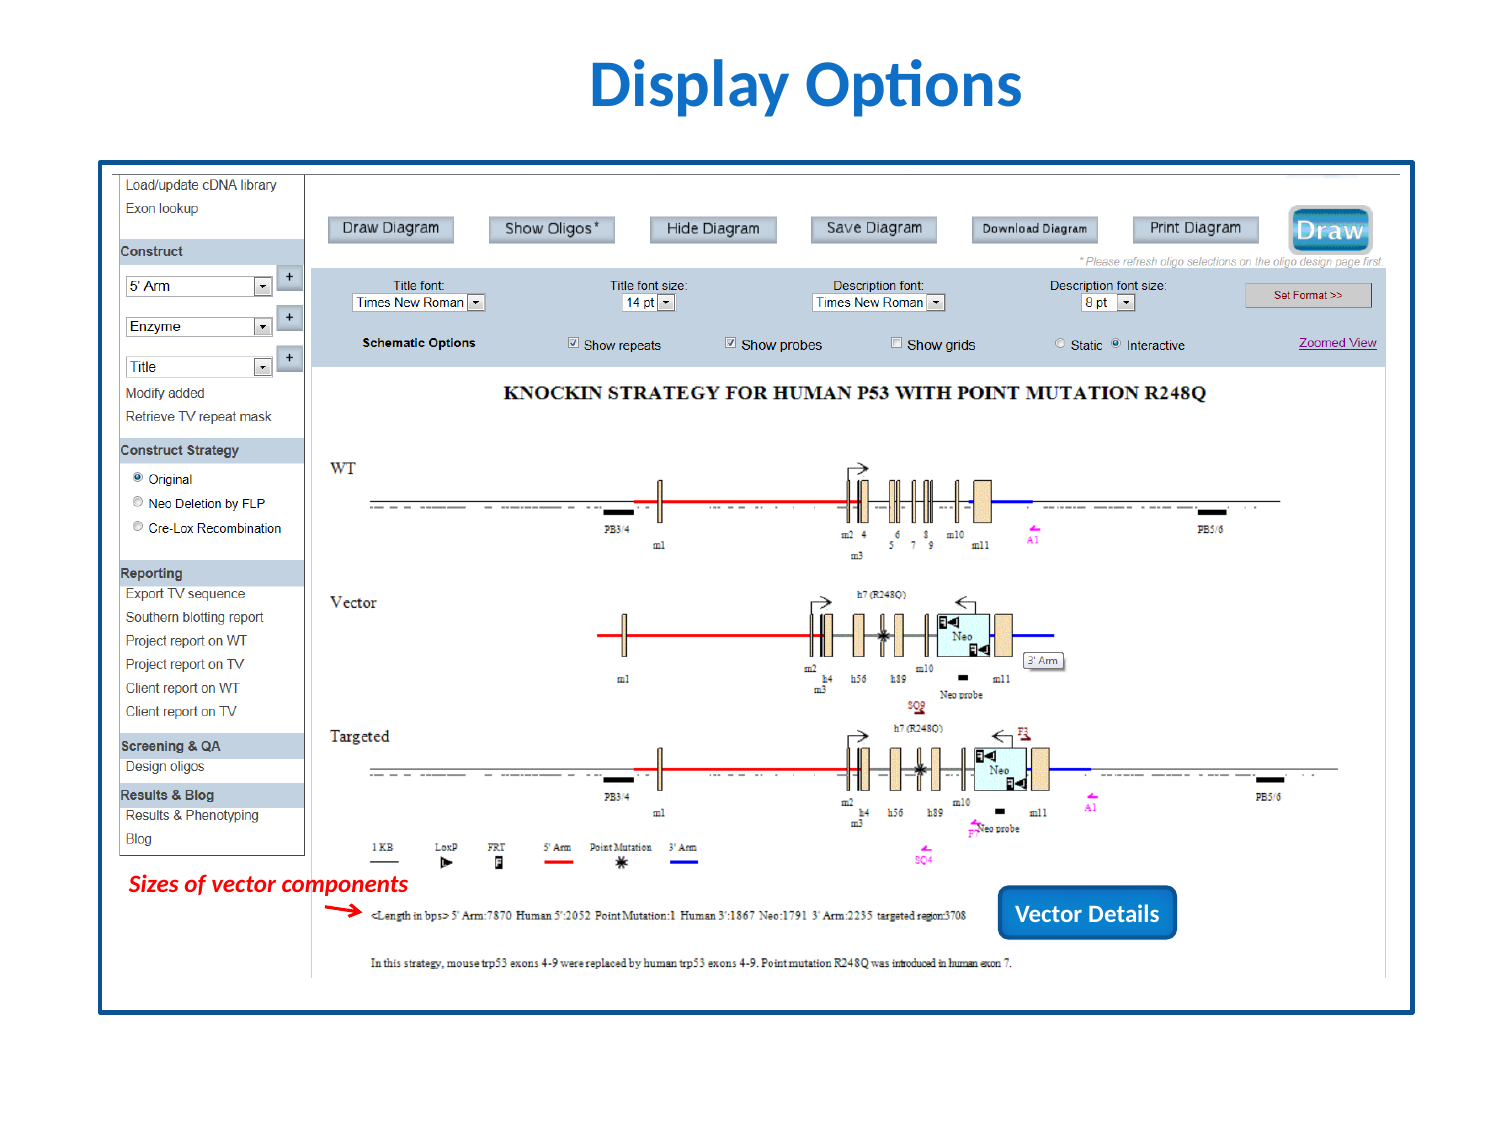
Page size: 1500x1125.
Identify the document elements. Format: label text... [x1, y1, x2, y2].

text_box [112, 859, 426, 913]
text_box Display Options [574, 32, 1325, 128]
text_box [104, 176, 1406, 990]
text_box [98, 160, 1415, 1015]
picture [112, 174, 1401, 978]
